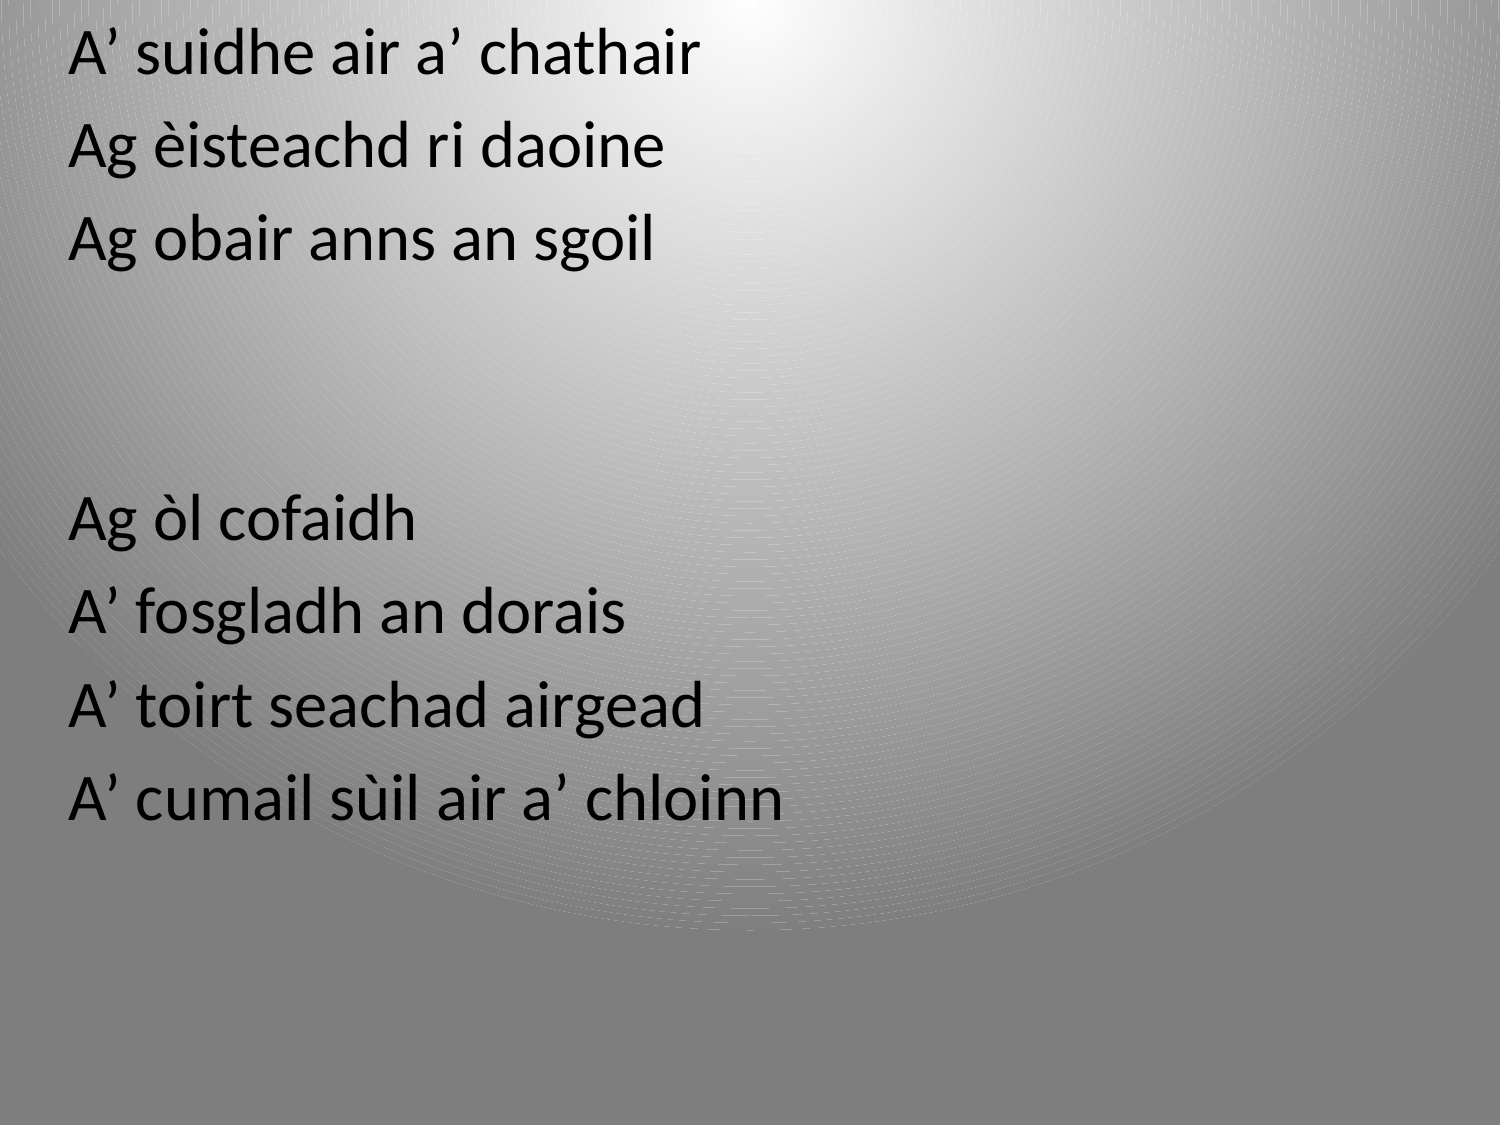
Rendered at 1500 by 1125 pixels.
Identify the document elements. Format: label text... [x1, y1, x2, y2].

list A’ suidhe air a’ chathair Ag èisteachd ri daoine Ag obair anns an sgoil Ag òl cofaidh A’ fosgladh an dorais A’ toirt seachad airgead A’ cumail sùil air a’ chloinn [53, 0, 1404, 1071]
